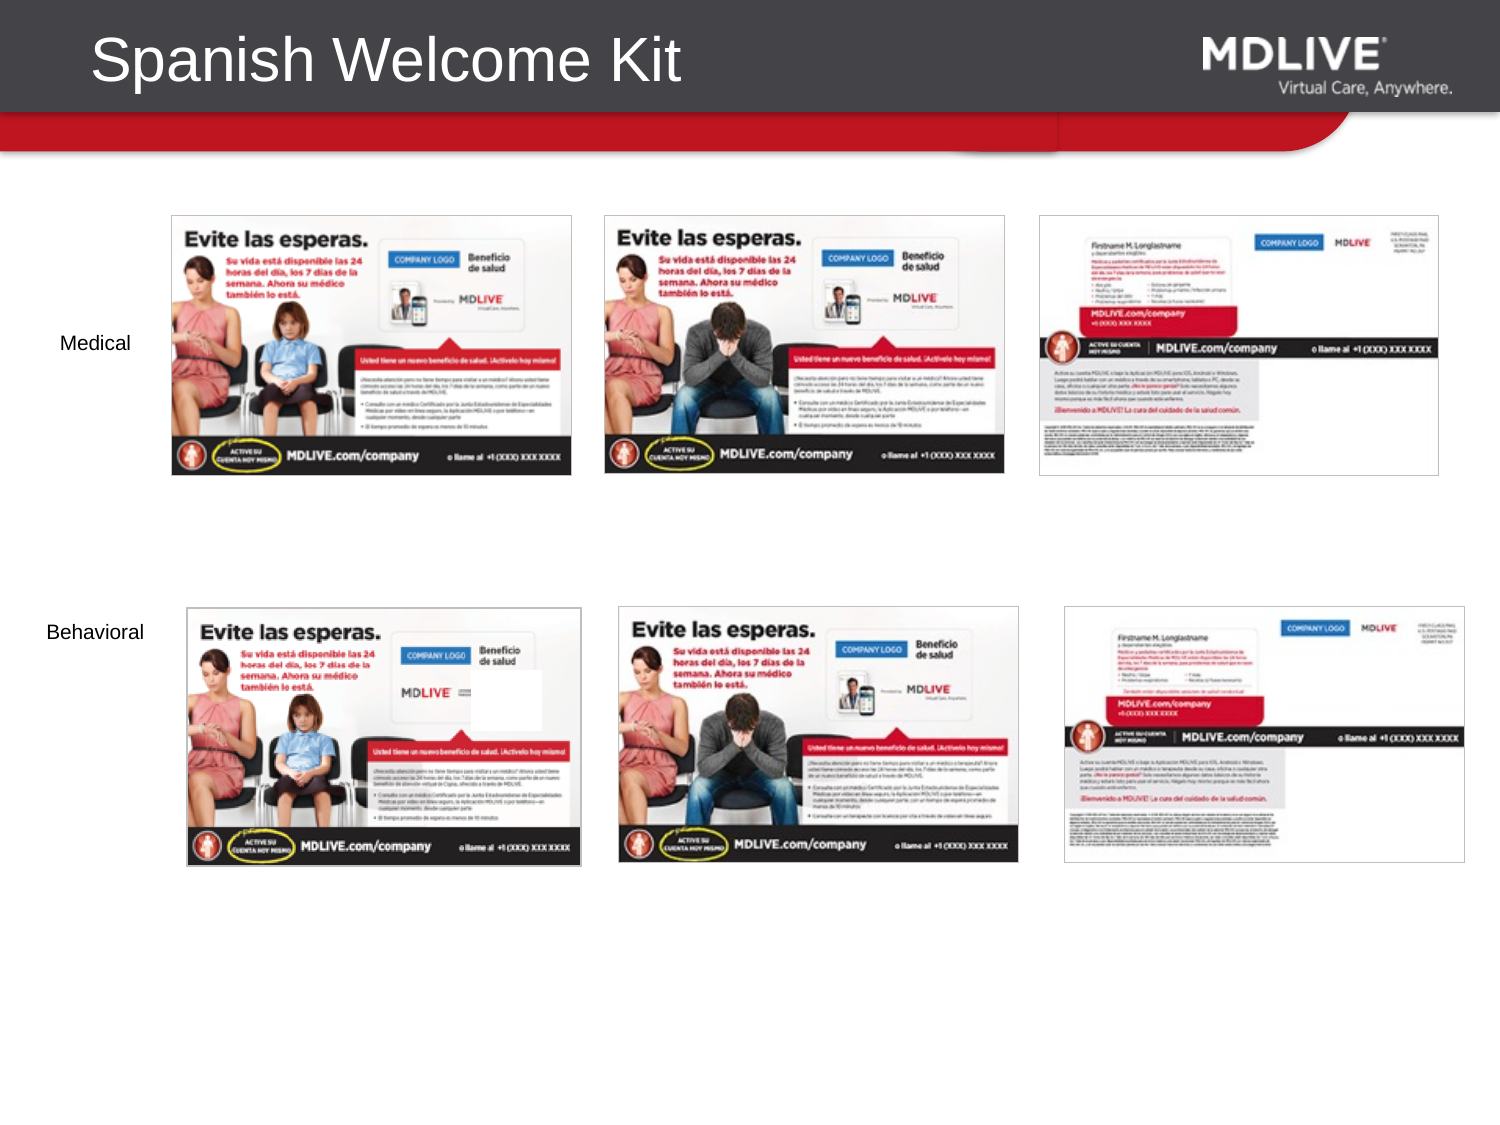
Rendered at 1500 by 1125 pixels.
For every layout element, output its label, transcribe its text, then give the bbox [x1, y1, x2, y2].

picture [618, 605, 1019, 864]
picture [163, 586, 616, 908]
picture [1038, 215, 1440, 476]
picture [604, 215, 1005, 474]
title Spanish Welcome Kit [75, 16, 1163, 107]
text_box Behavioral [31, 611, 158, 652]
picture [1063, 605, 1465, 864]
picture [1203, 37, 1452, 97]
text_box Medical [44, 321, 146, 362]
picture [170, 215, 572, 476]
